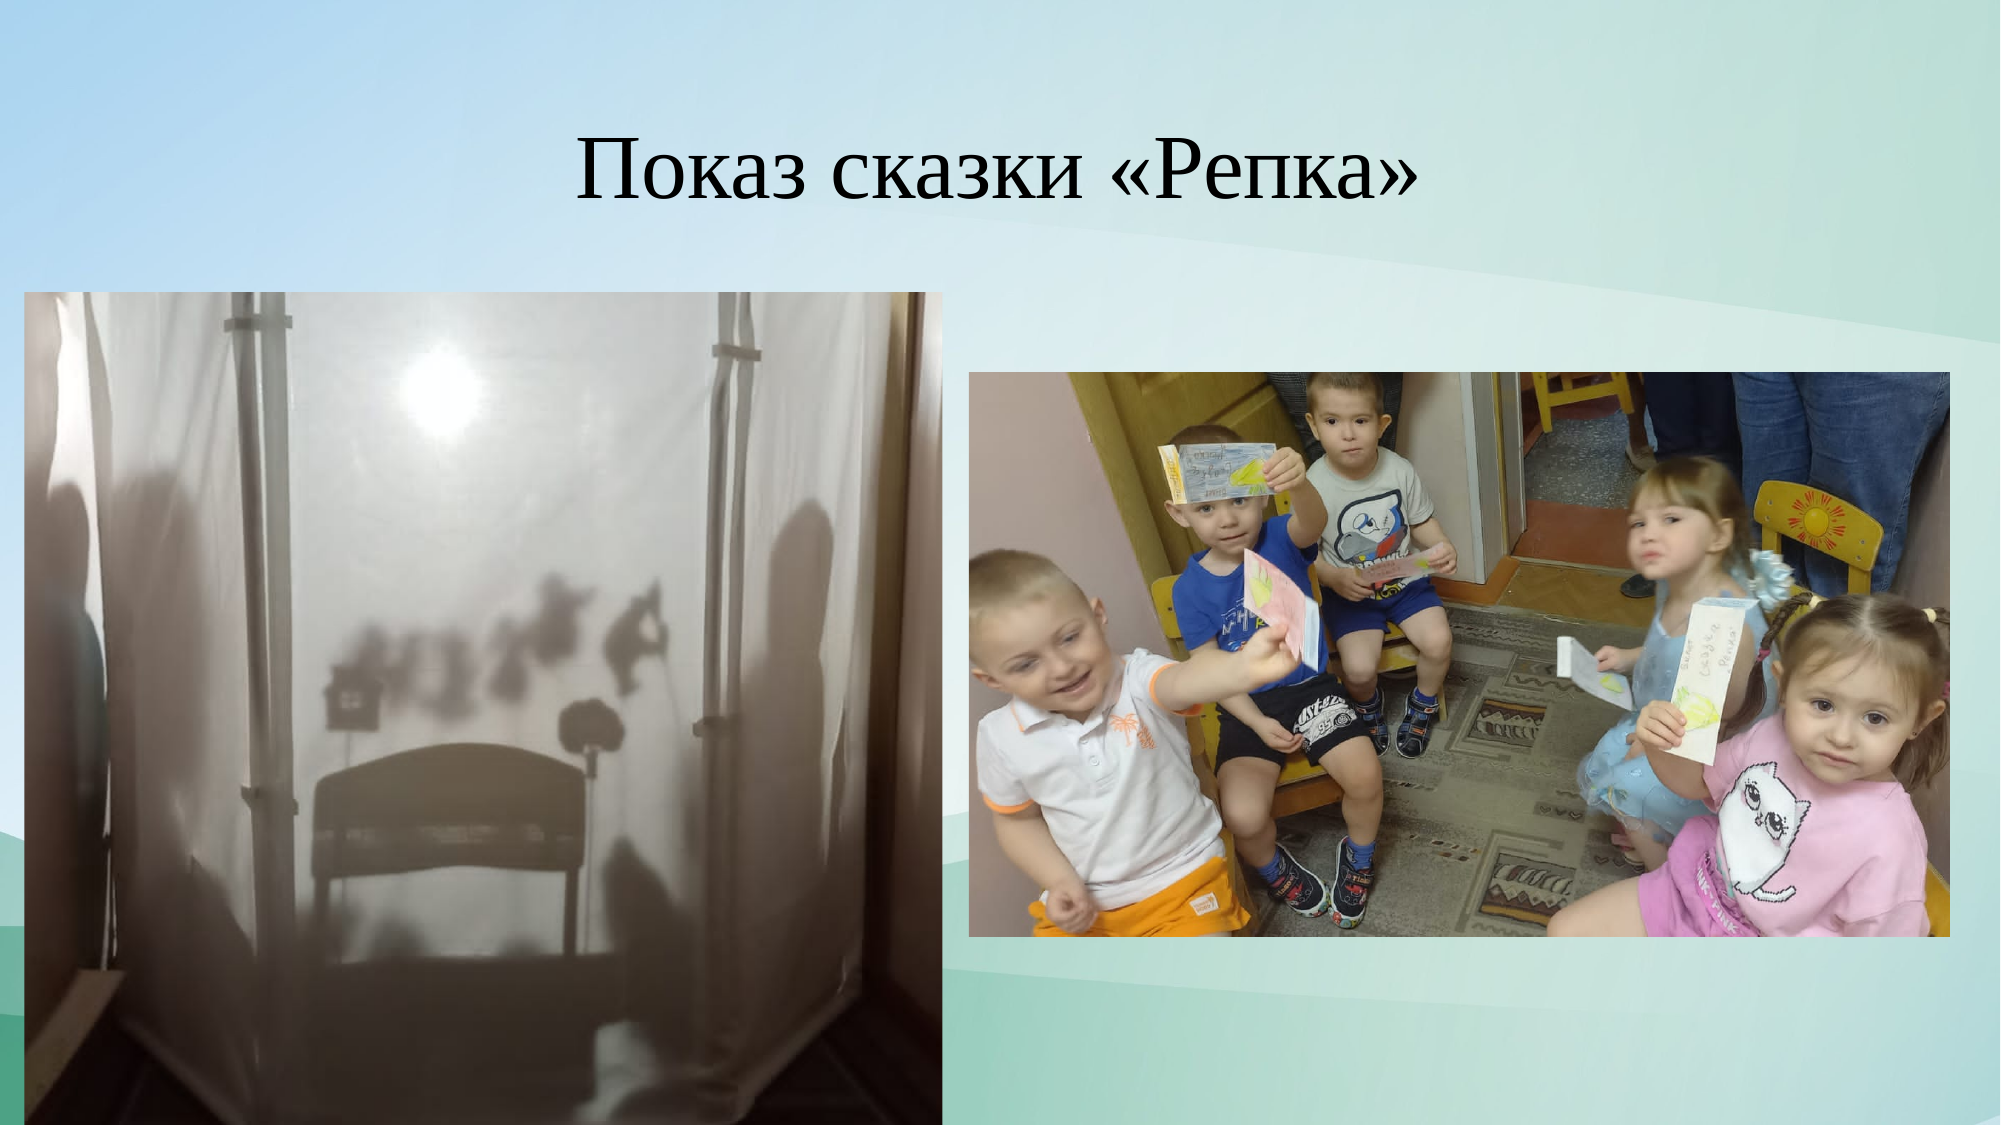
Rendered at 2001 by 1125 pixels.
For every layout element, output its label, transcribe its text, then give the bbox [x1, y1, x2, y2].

picture [0, 0, 2001, 1125]
title Показ сказки «Репка» [137, 59, 1863, 278]
